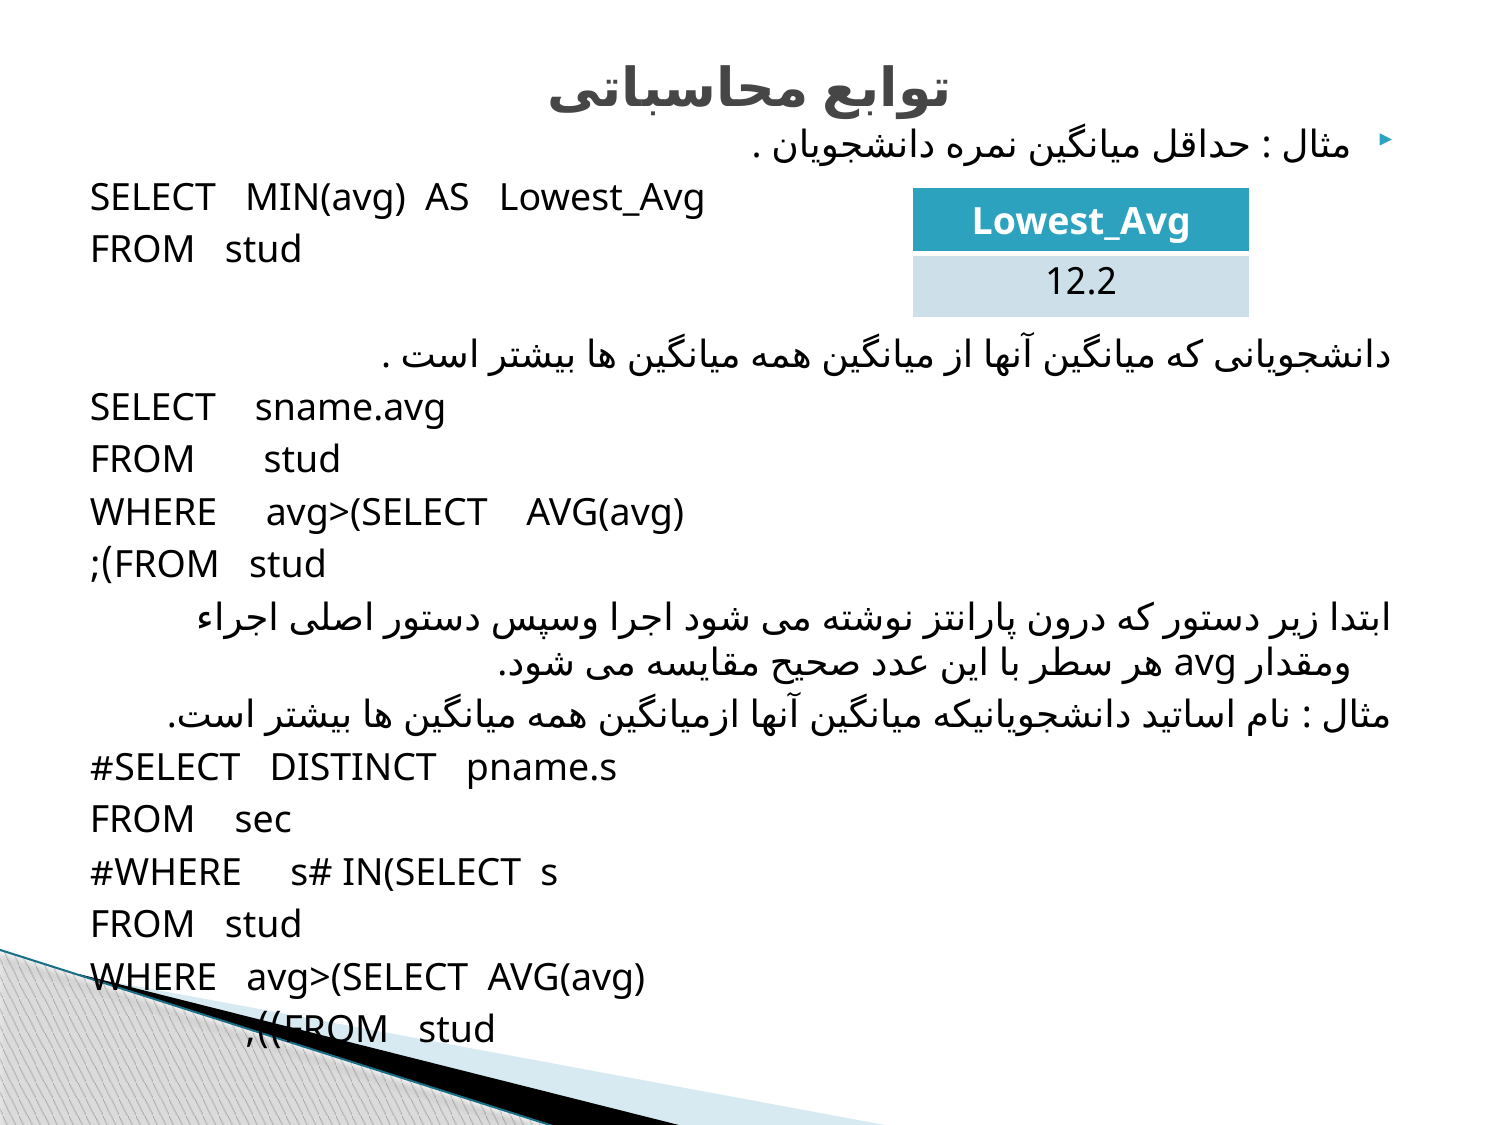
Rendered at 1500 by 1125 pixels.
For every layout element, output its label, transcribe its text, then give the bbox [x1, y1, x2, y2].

table_cell 12.2 [913, 256, 1249, 317]
list مثال : حداقل میانگین نمره دانشجویان . SELECT MIN(avg) AS Lowest_Avg FROM stud دانشجویانی که میانگین آنها از میانگین همه میانگین ها بیشتر است . SELECT sname.avg FROM stud WHERE avg>(SELECT AVG(avg) FROM stud); ابتدا زیر دستور که درون پارانتز نوشته می شود اجرا وسپس دستور اصلی اجراء ومقدار avg هر سطر با این عدد صحیح مقایسه می شود. مثال : نام اساتید دانشجویانیکه میانگین آنها ازمیانگین همه میانگین ها بیشتر است. SELECT DISTINCT pname.s# FROM sec WHERE s# IN(SELECT s# FROM stud WHERE avg>(SELECT AVG(avg) FROM stud)); [75, 125, 1425, 1063]
table_header Lowest_Avg [913, 188, 1249, 251]
title توابع محاسباتی [75, 45, 1425, 125]
